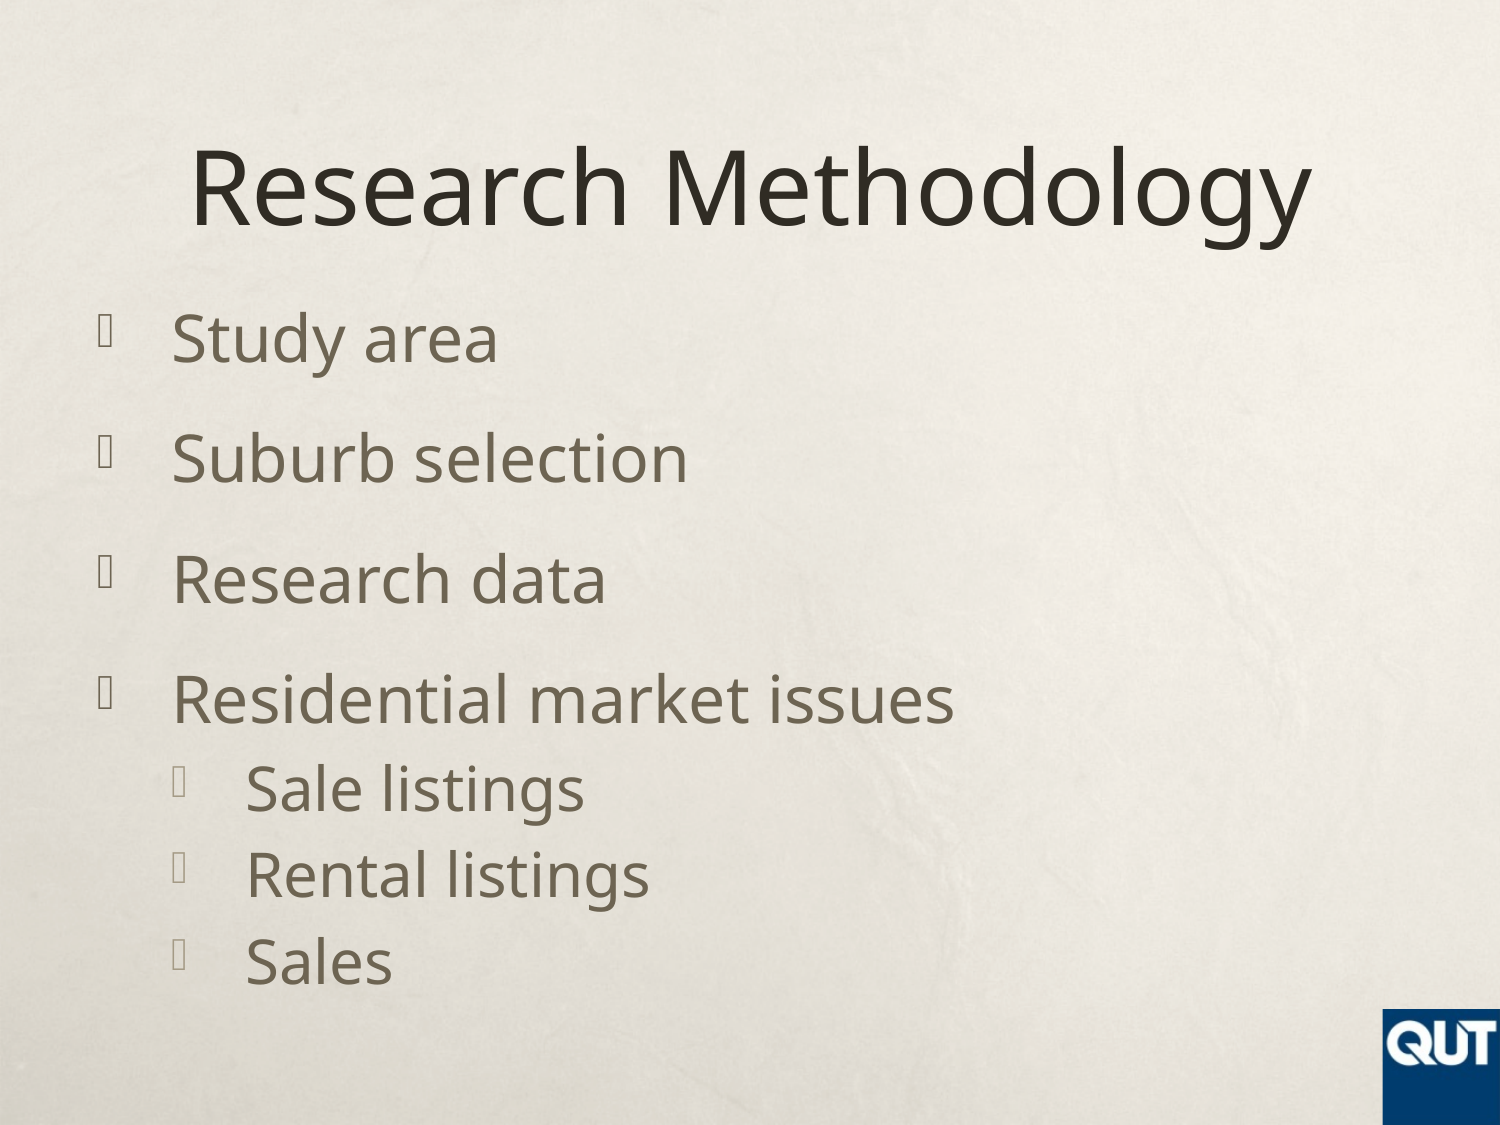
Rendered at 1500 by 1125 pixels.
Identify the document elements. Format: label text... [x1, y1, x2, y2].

list Study area Suburb selection Research data Residential market issues Sale listings Rental listings Sales [81, 288, 1419, 1005]
picture [1382, 1009, 1500, 1125]
title Research Methodology [81, 15, 1419, 254]
